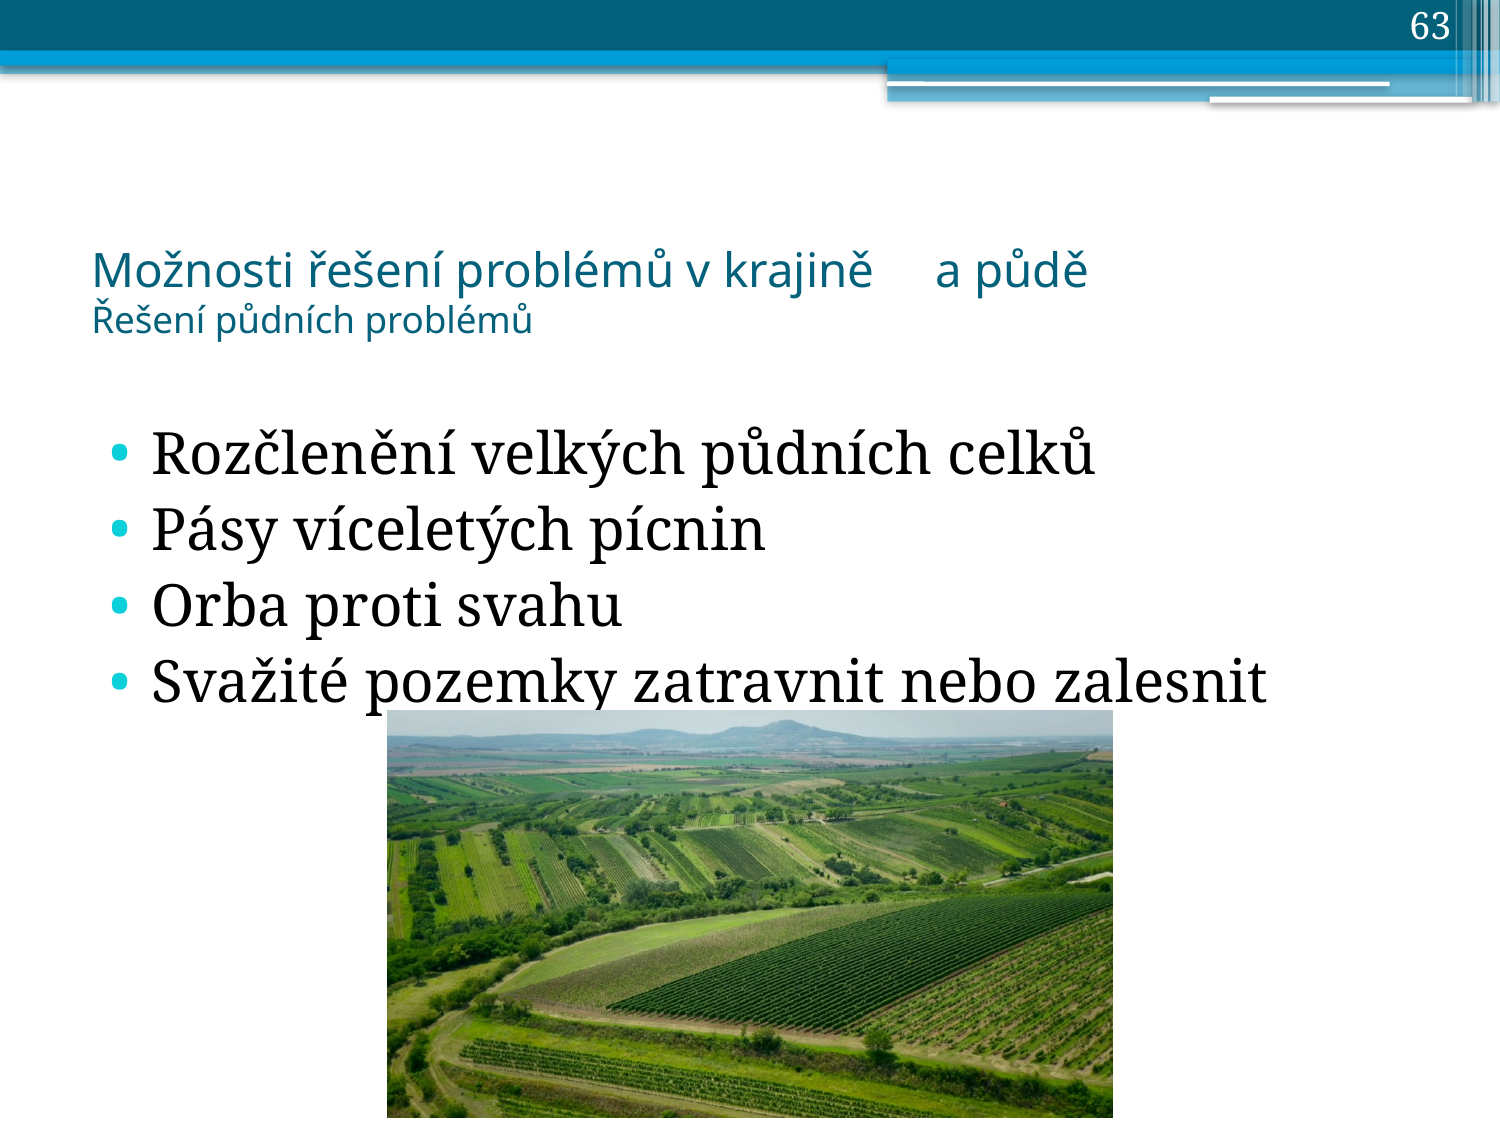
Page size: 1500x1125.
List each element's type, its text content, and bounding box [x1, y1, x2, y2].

list Rozčlenění velkých půdních celků Pásy víceletých pícnin Orba proti svahu Svažité pozemky zatravnit nebo zalesnit [76, 408, 1427, 1125]
title Možnosti řešení problémů v krajině a půdě Řešení půdních problémů [76, 231, 1427, 407]
slide_number 63 [1341, 0, 1466, 61]
picture [387, 709, 1113, 1118]
